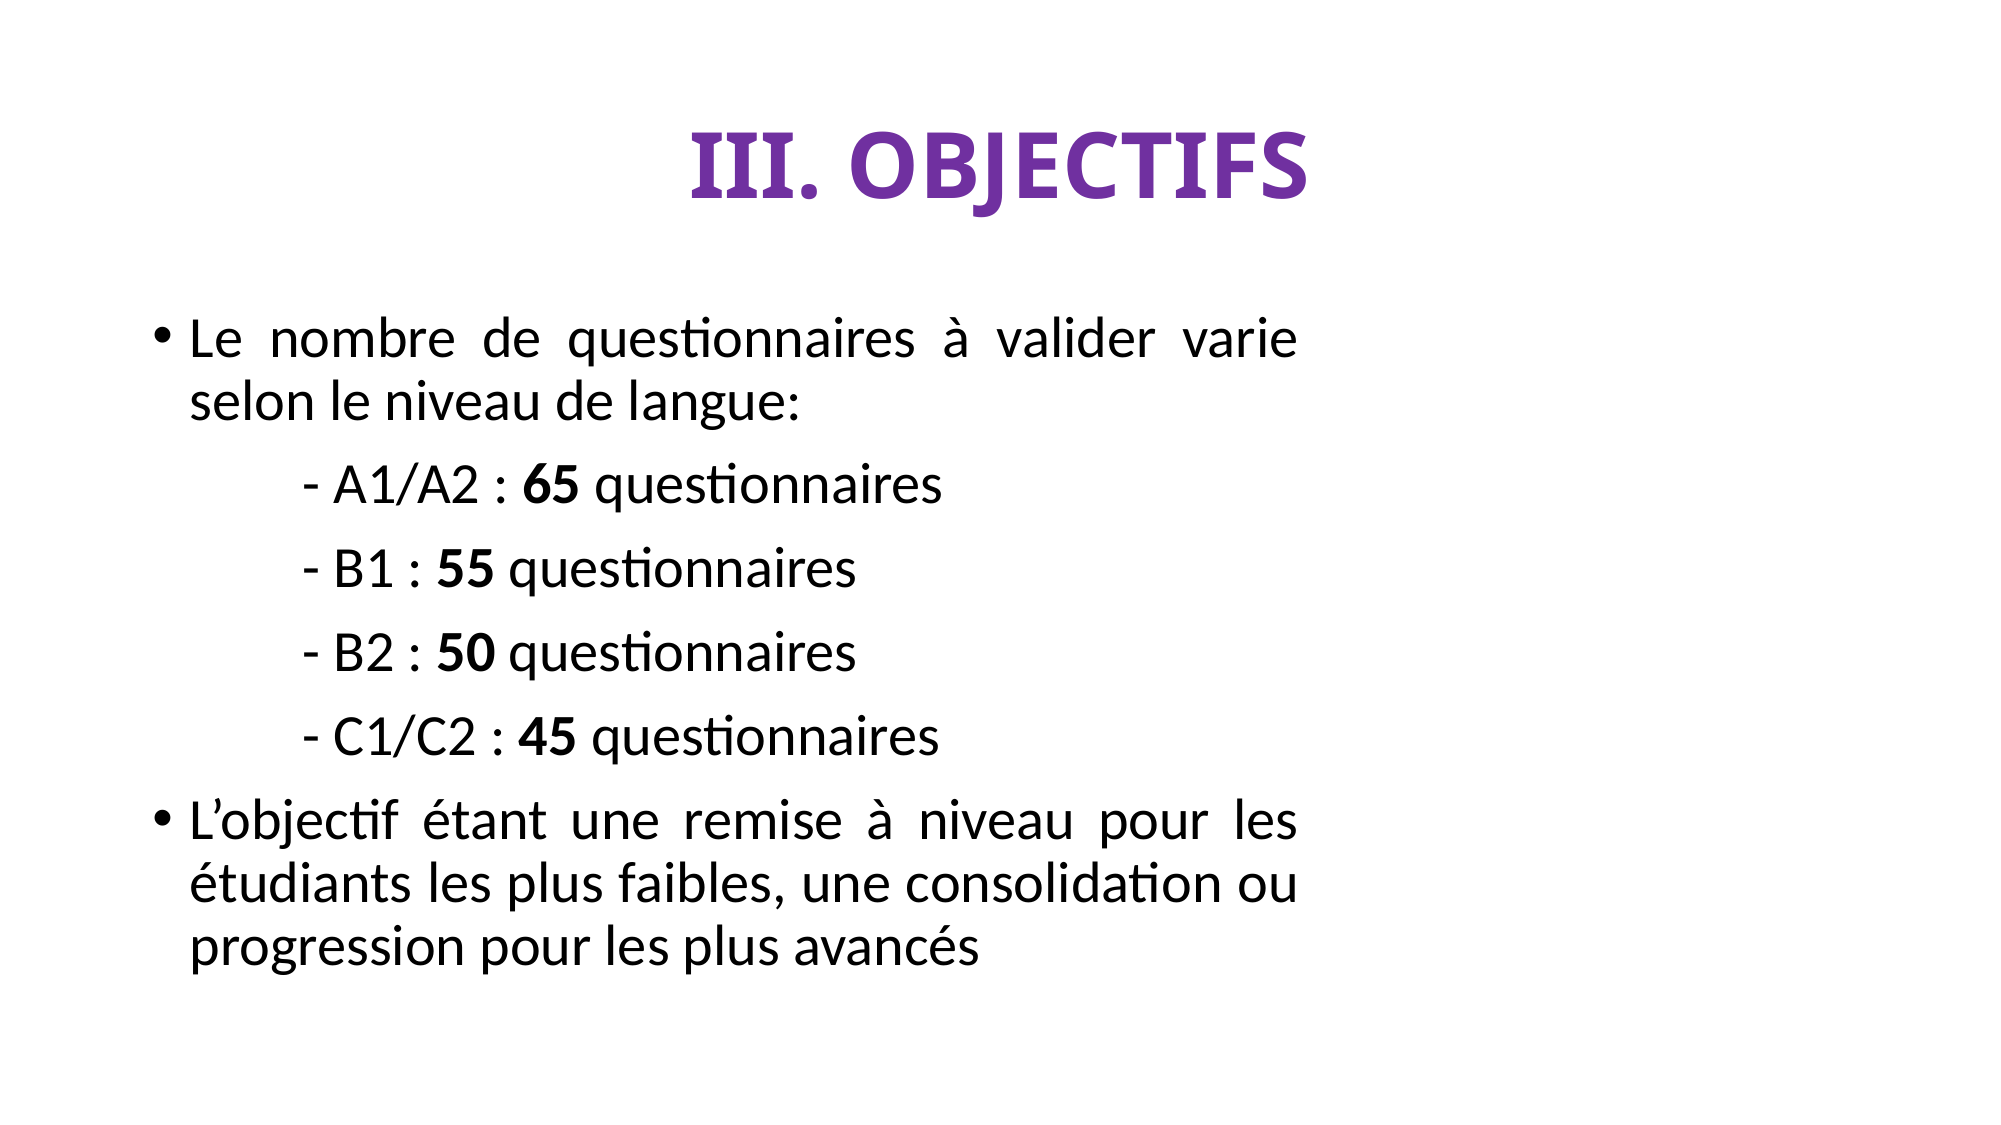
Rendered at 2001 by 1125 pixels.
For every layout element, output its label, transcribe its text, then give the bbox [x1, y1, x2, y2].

title III. OBJECTIFS [137, 59, 1863, 278]
list Le nombre de questionnaires à valider varie selon le niveau de langue: - A1/A2 : 65 questionnaires - B1 : 55 questionnaires - B2 : 50 questionnaires - C1/C2 : 45 questionnaires L’objectif étant une remise à niveau pour les étudiants les plus faibles, une consolidation ou progression pour les plus avancés [137, 299, 1315, 1066]
